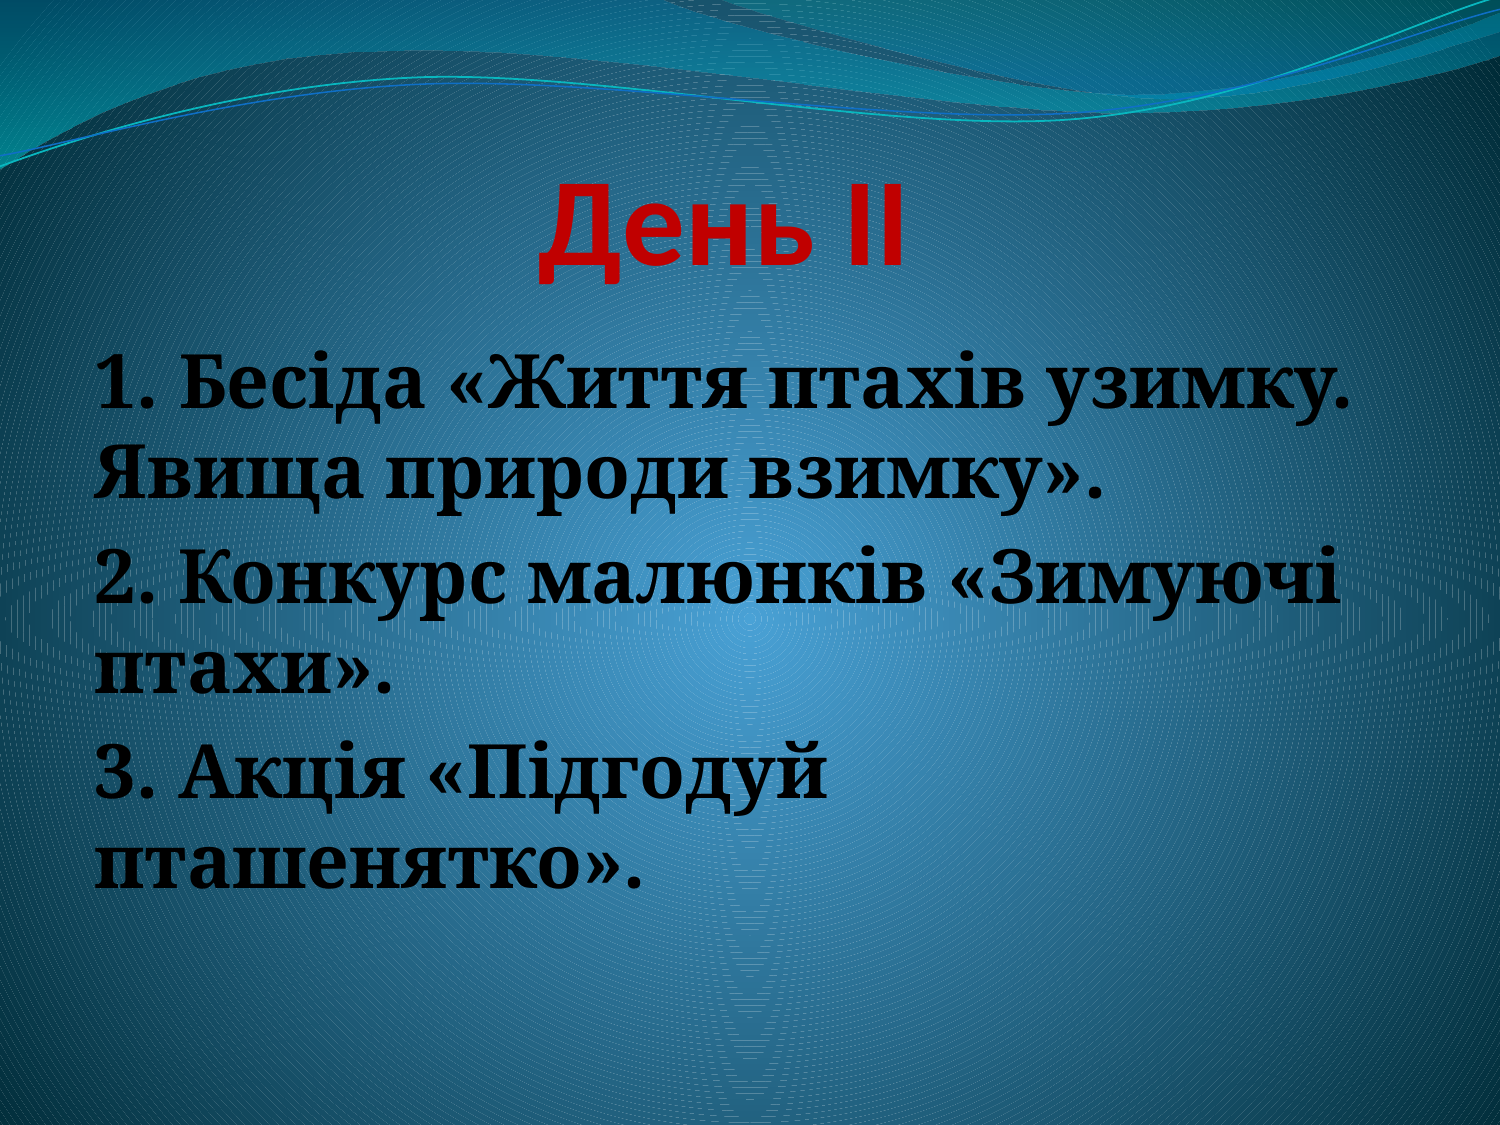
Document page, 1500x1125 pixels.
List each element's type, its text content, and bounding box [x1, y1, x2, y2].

title День ІІ [86, 42, 1362, 291]
list 1. Бесіда «Життя птахів узимку. Явища природи взимку». 2. Конкурс малюнків «Зимуючі птахи». 3. Акція «Підгодуй пташенятко». [86, 326, 1362, 929]
